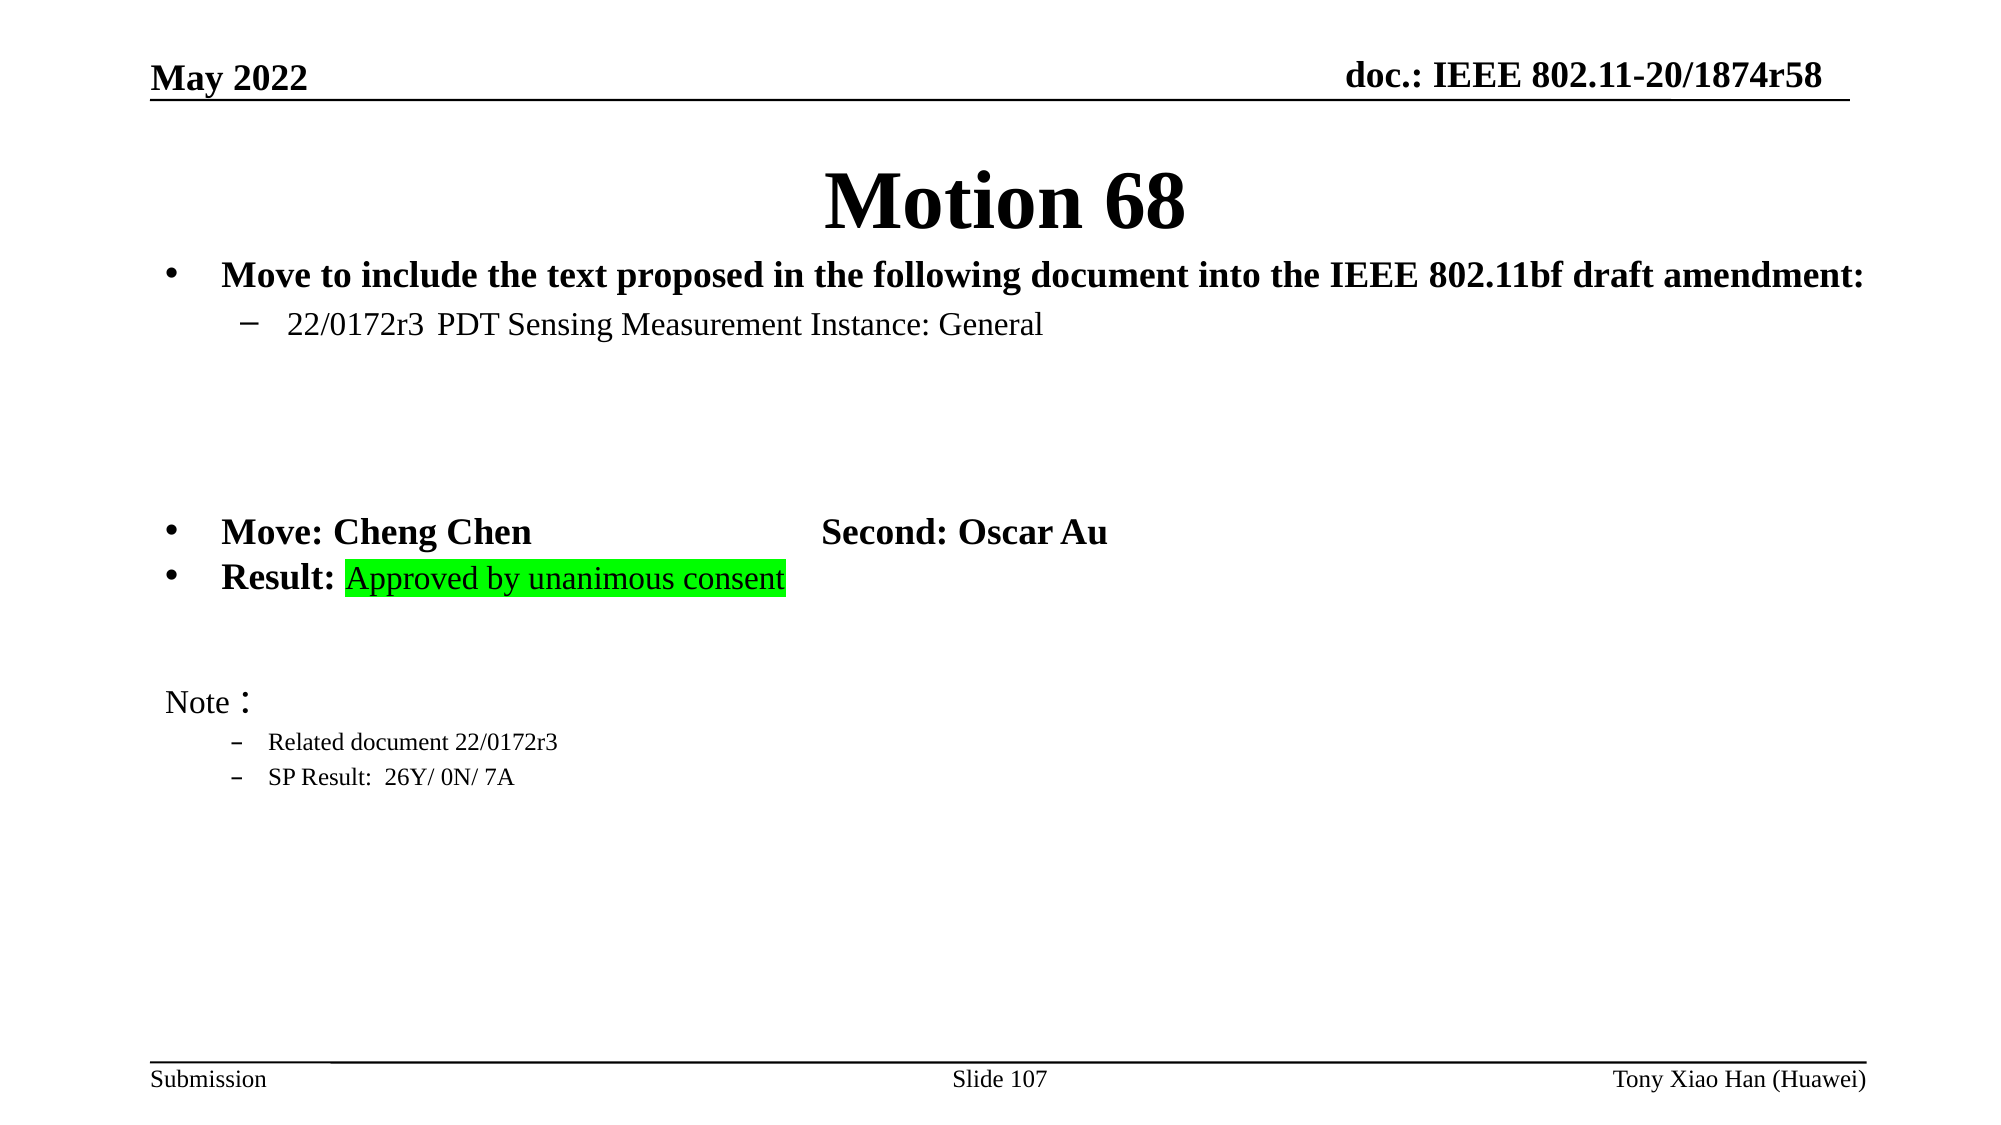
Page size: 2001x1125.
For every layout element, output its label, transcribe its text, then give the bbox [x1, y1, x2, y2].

text_box Move to include the text proposed in the following document into the IEEE 802.11bf draft amendment: 22/0172r3 PDT Sensing Measurement Instance: General Move: Cheng Chen Second: Oscar Au Result: Approved by unanimous consent Note： Related document 22/0172r3 SP Result: 26Y/ 0N/ 7A [150, 212, 1900, 900]
text_box Motion 68 [368, 137, 1644, 212]
